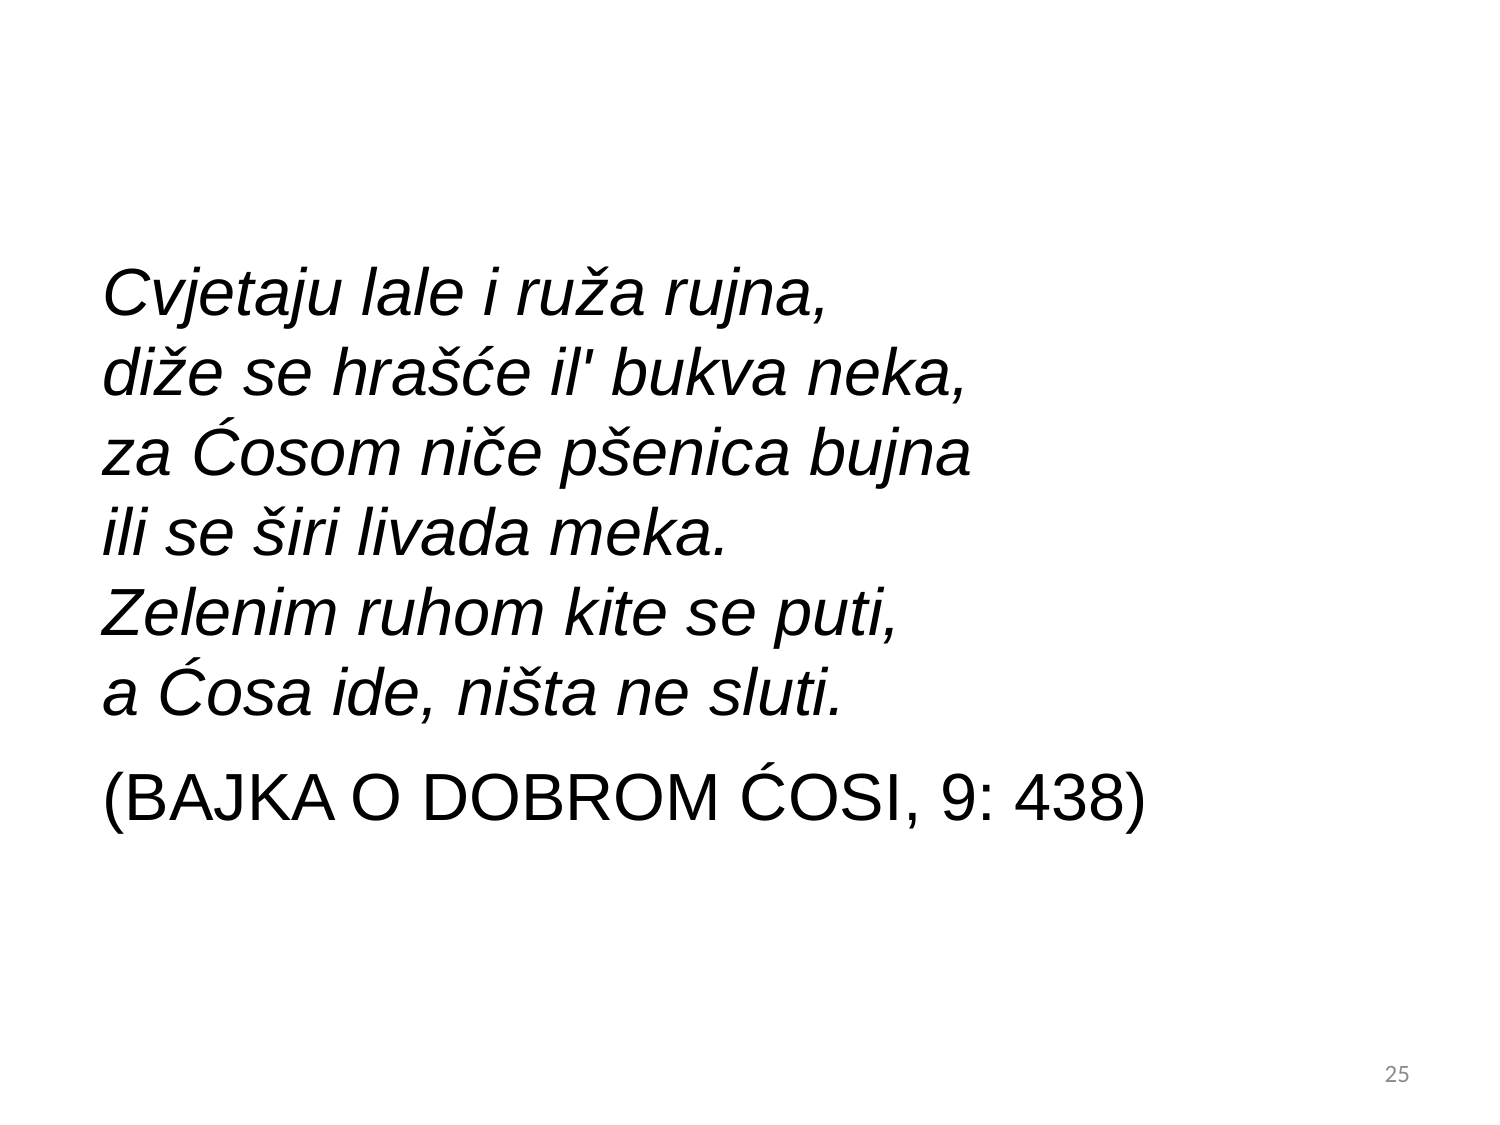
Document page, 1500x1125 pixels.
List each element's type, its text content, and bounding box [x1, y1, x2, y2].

title Cvjetaju lale i ruža rujna, diže se hrašće il' bukva neka, za Ćosom niče pšenica bujna ili se širi livada meka. Zelenim ruhom kite se puti, a Ćosa ide, ništa ne sluti. (Bajka o dobrom Ćosi, 9: 438) [87, 50, 1438, 1038]
slide_number 25 [1074, 1042, 1425, 1103]
